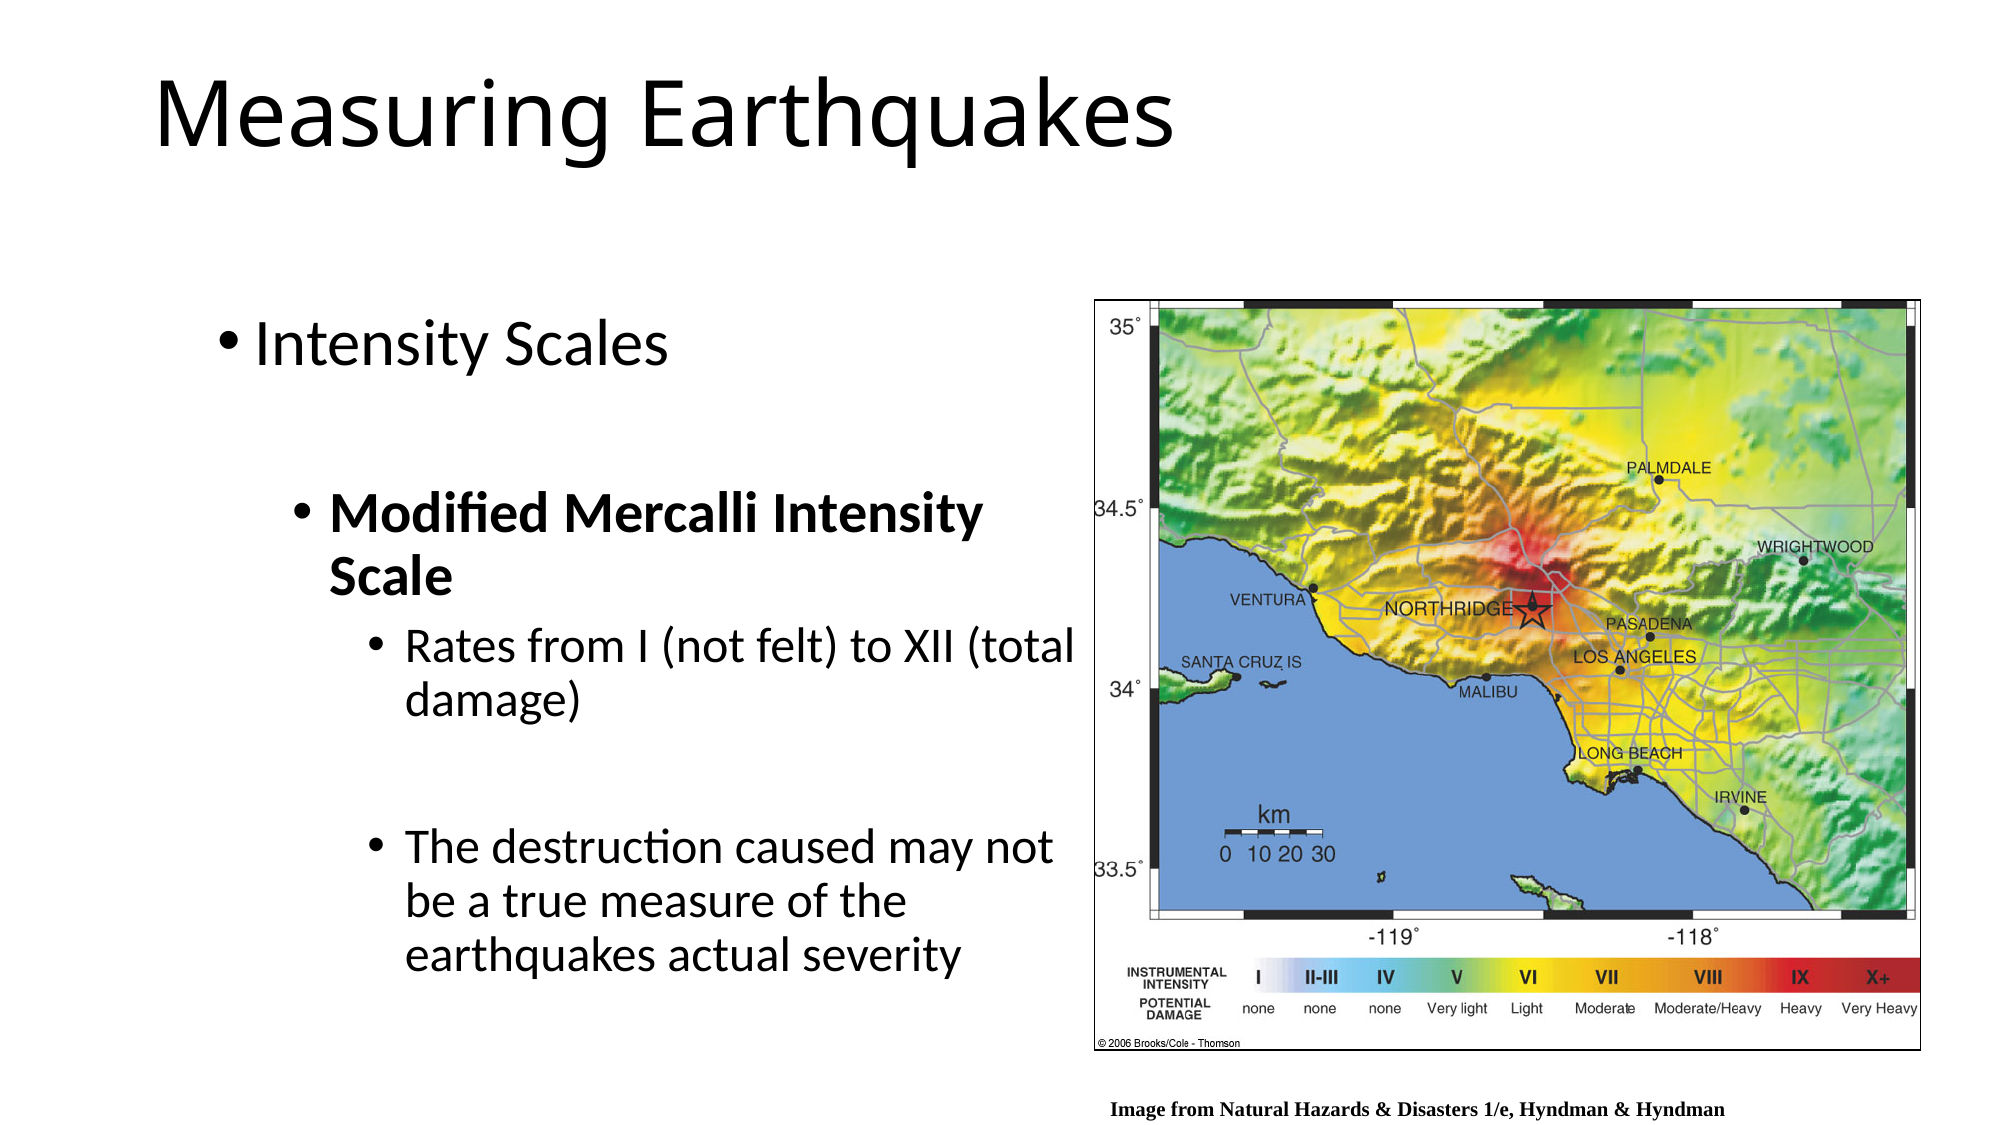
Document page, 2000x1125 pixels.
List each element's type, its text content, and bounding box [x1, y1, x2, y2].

list Intensity Scales Modified Mercalli Intensity Scale Rates from I (not felt) to XII (total damage) The destruction caused may not be a true measure of the earthquakes actual severity [202, 299, 1094, 1013]
text_box Image from Natural Hazards & Disasters 1/e, Hyndman & Hyndman [1095, 1088, 1741, 1125]
title Measuring Earthquakes [137, 59, 1862, 278]
text_box [1094, 299, 1921, 1050]
